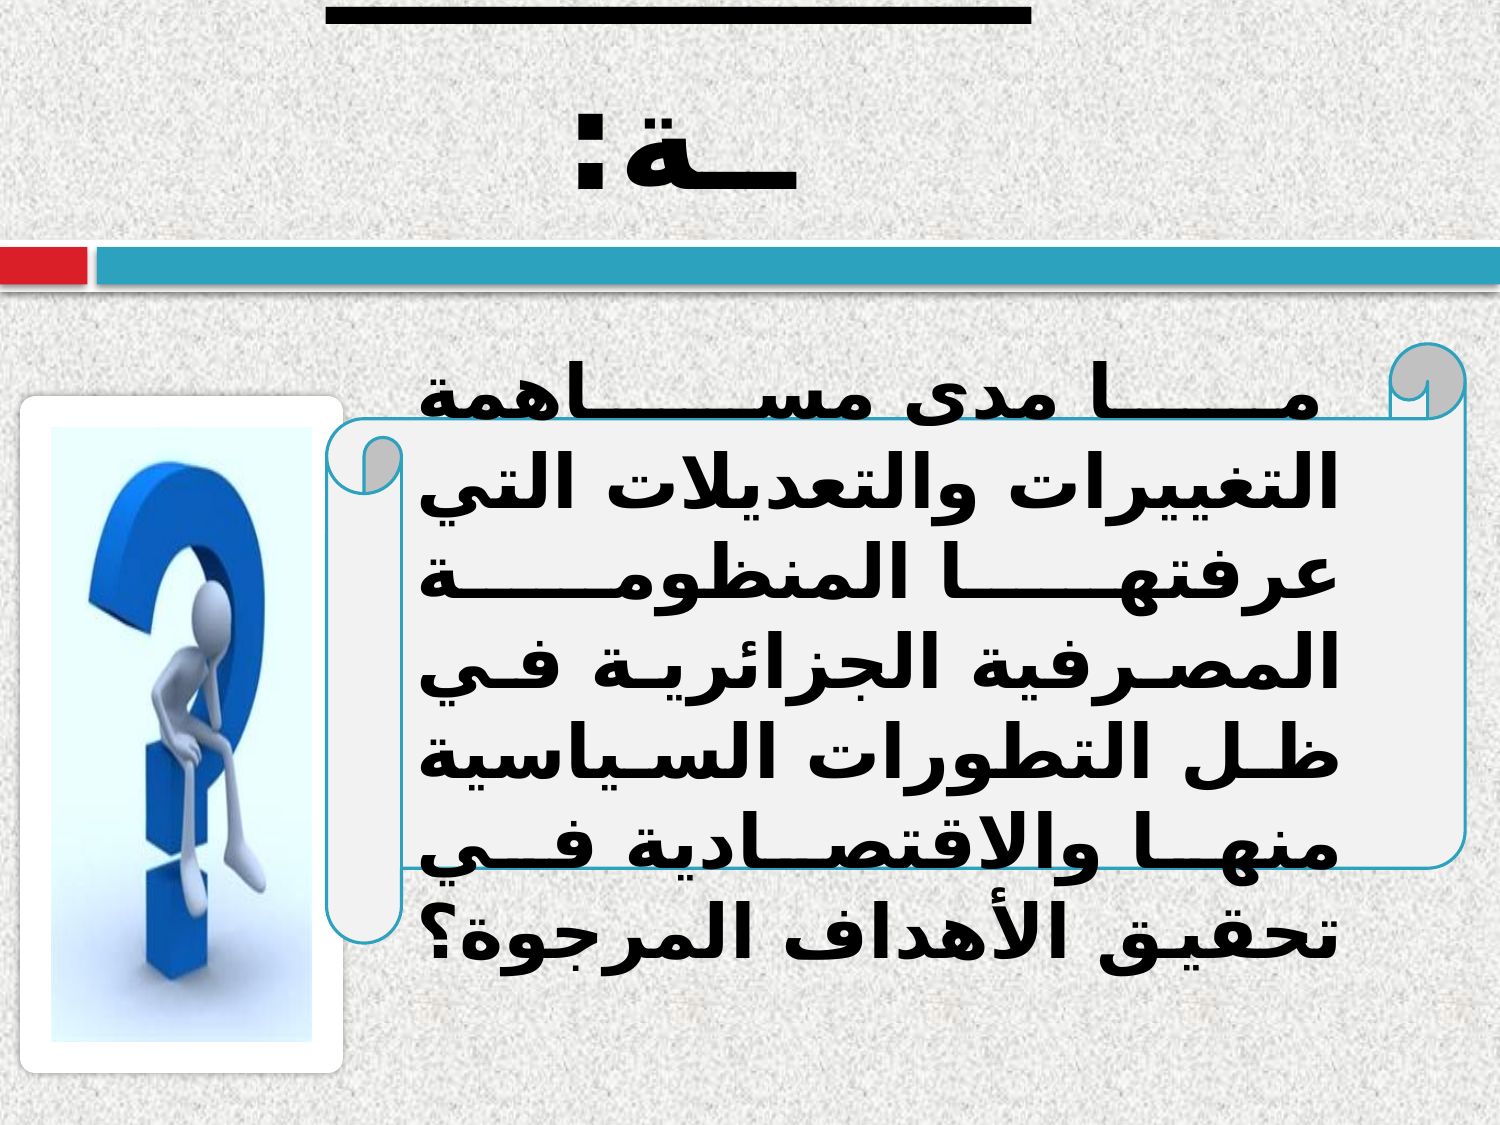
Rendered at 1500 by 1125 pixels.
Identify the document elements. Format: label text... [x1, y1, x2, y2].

title الإشكاليــــــــــــــــــــــــــــــــــــة: [306, 38, 1054, 225]
picture [0, 0, 1500, 239]
text_box ما مدى مساهمة التغييرات والتعديلات التي عرفتها المنظومة المصرفية الجزائرية في ظل التطورات السياسية منها والاقتصادية في تحقيق الأهداف المرجوة؟ [324, 342, 1467, 945]
picture [0, 292, 1500, 1125]
